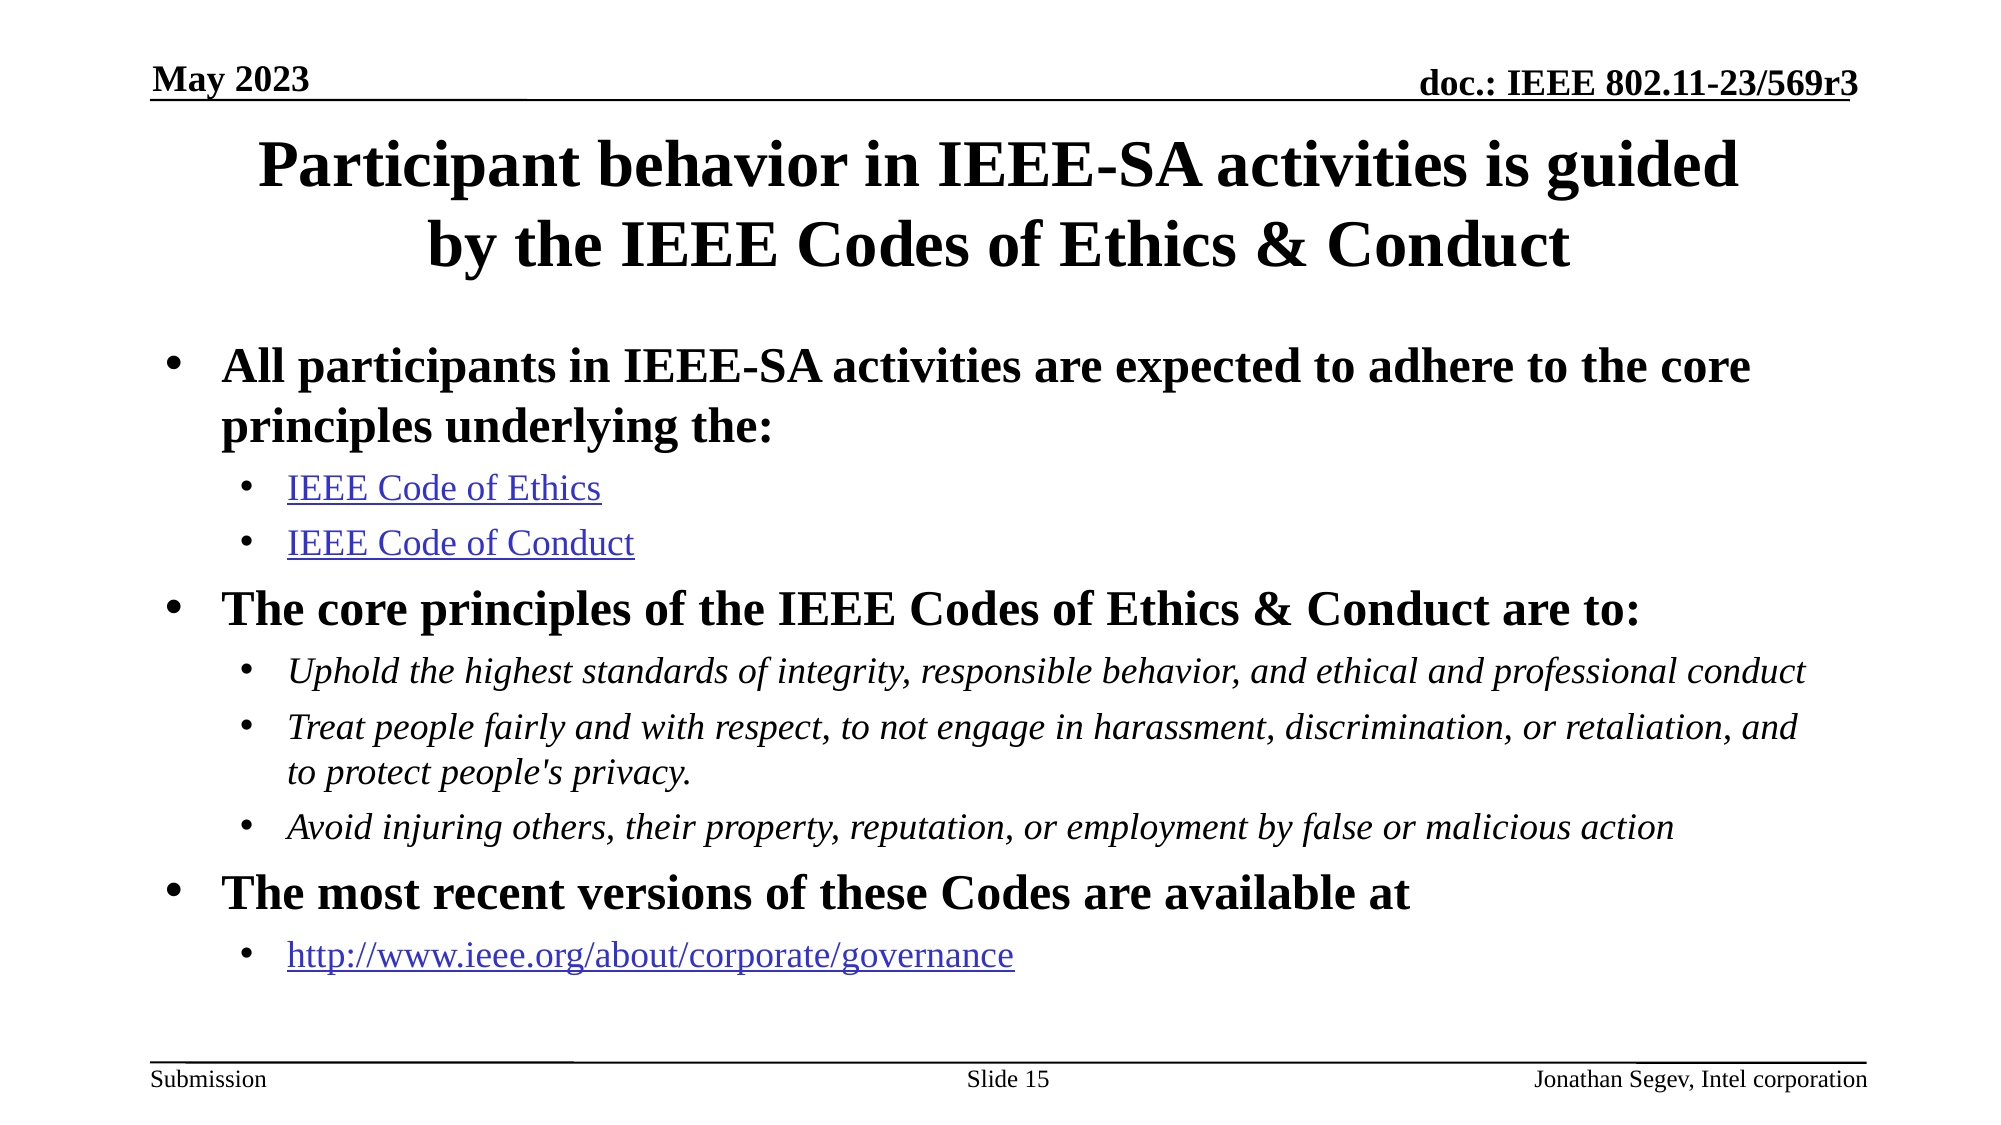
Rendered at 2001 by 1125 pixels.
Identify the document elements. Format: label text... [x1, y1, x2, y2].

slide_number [152, 54, 563, 100]
list All participants in IEEE-SA activities are expected to adhere to the core principles underlying the: IEEE Code of Ethics IEEE Code of Conduct The core principles of the IEEE Codes of Ethics & Conduct are to: Uphold the highest standards of integrity, responsible behavior, and ethical and professional conduct Treat people fairly and with respect, to not engage in harassment, discrimination, or retaliation, and to protect people's privacy. Avoid injuring others, their property, reputation, or employment by false or malicious action The most recent versions of these Codes are available at http://www.ieee.org/about/corporate/governance [149, 324, 1850, 1000]
slide_number Slide 15 [950, 1061, 1067, 1123]
title Participant behavior in IEEE-SA activities is guided by the IEEE Codes of Ethics & Conduct [149, 112, 1850, 288]
footer Jonathan Segev, Intel corporation [1171, 1061, 1869, 1093]
